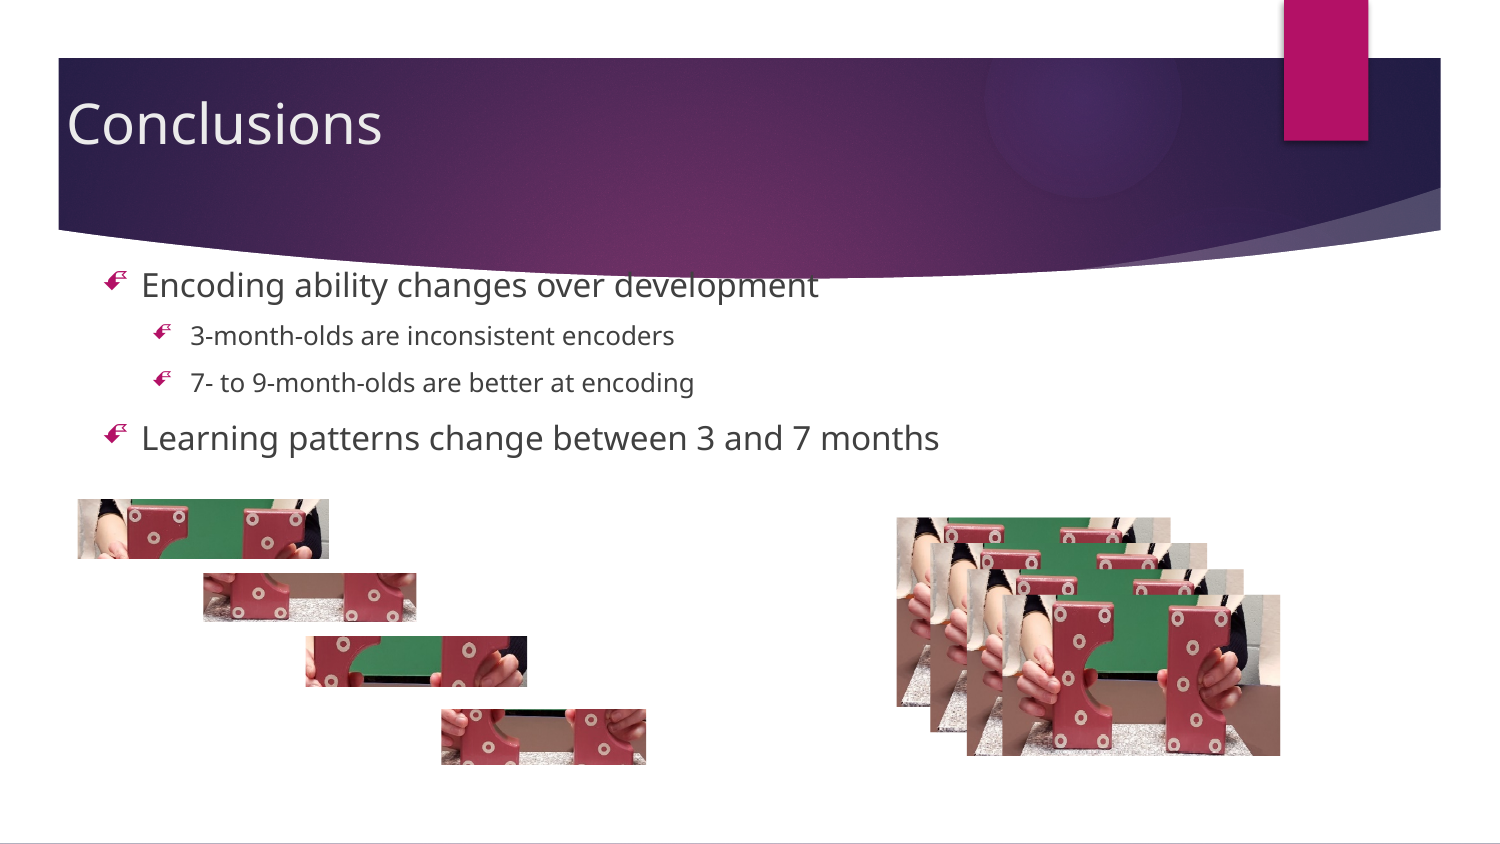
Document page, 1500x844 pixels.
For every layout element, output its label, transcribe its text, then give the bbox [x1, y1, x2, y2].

picture [305, 635, 528, 688]
picture [77, 499, 330, 559]
picture [203, 573, 417, 622]
list Encoding ability changes over development 3-month-olds are inconsistent encoders 7- to 9-month-olds are better at encoding Learning patterns change between 3 and 7 months [51, 189, 1449, 750]
picture [441, 708, 647, 765]
title Conclusions [51, 72, 1449, 167]
picture [896, 516, 1286, 756]
